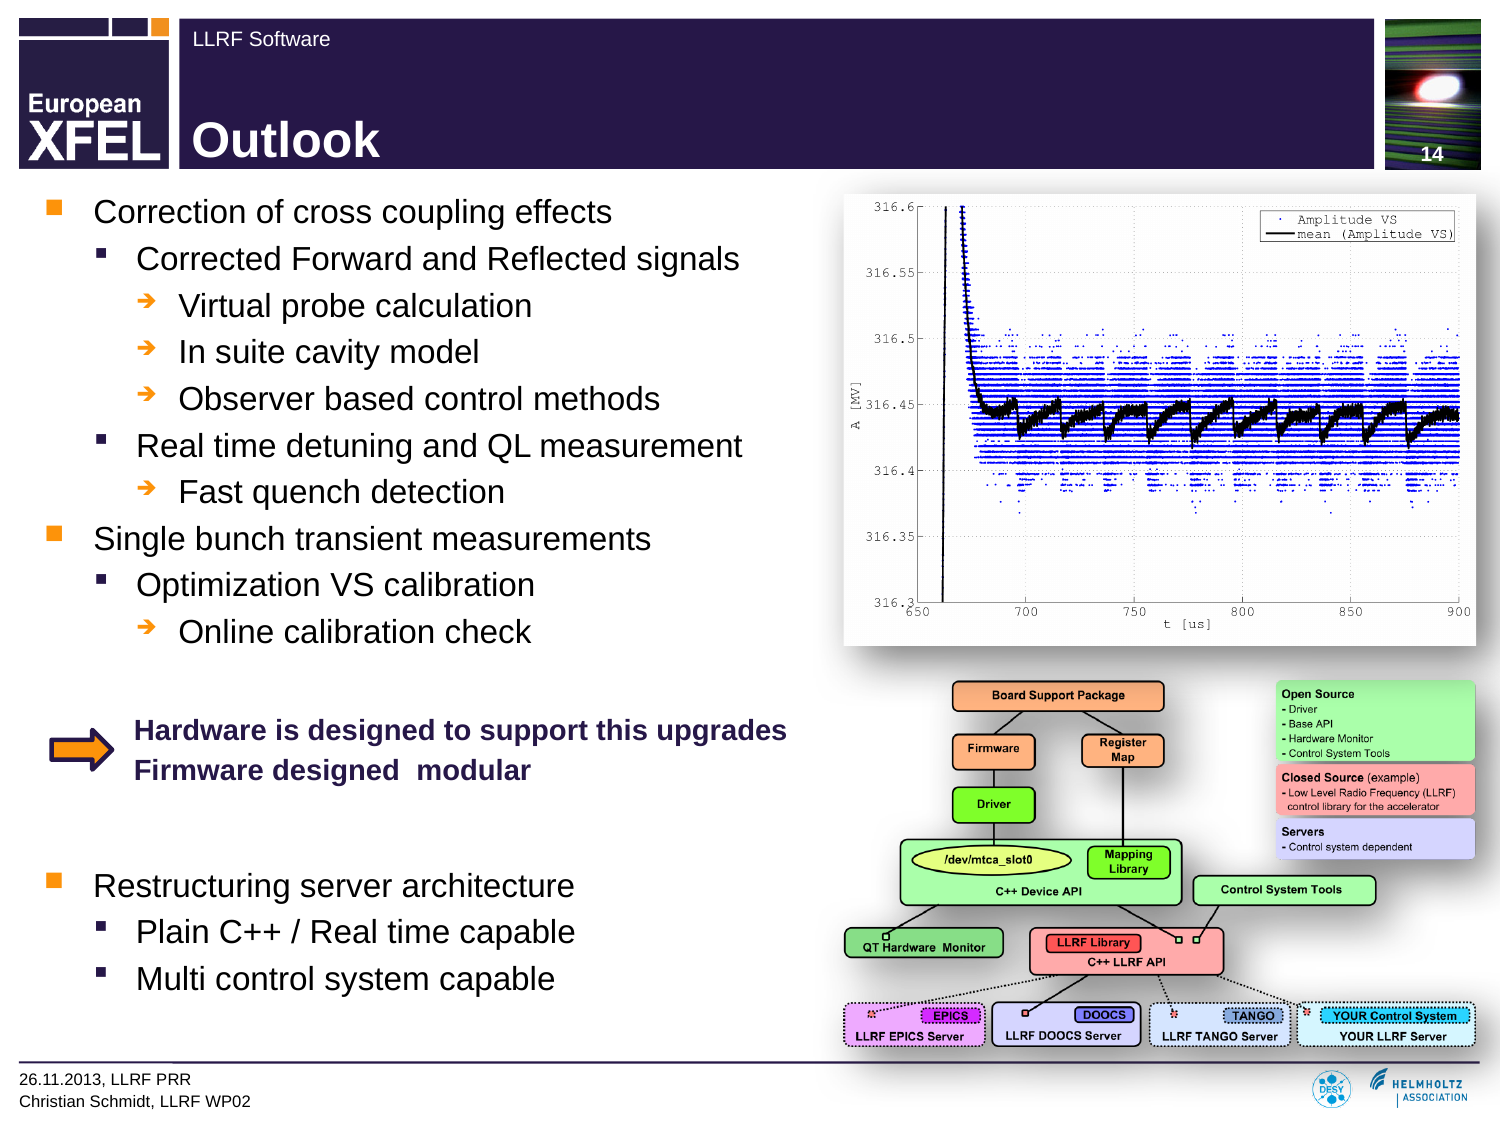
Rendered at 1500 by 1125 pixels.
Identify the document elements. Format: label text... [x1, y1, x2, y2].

picture [19, 18, 169, 169]
picture [1370, 1068, 1467, 1108]
footer 26.11.2013, LLRF PRR Christian Schmidt, LLRF WP02 [19, 1067, 955, 1111]
list Correction of cross coupling effects Corrected Forward and Reflected signals Virtual probe calculation In suite cavity model Observer based control methods Real time detuning and QL measurement Fast quench detection Single bunch transient measurements Optimization VS calibration Online calibration check [0, 190, 844, 681]
text_box [51, 729, 113, 770]
text_box Hardware is designed to support this upgrades Firmware designed modular [118, 703, 804, 794]
picture [1310, 1068, 1353, 1110]
slide_number 14 [1384, 18, 1480, 169]
text_box Restructuring server architecture Plain C++ / Real time capable Multi control system capable [0, 863, 838, 1030]
picture [843, 19, 1481, 1047]
title Outlook [179, 88, 1375, 168]
